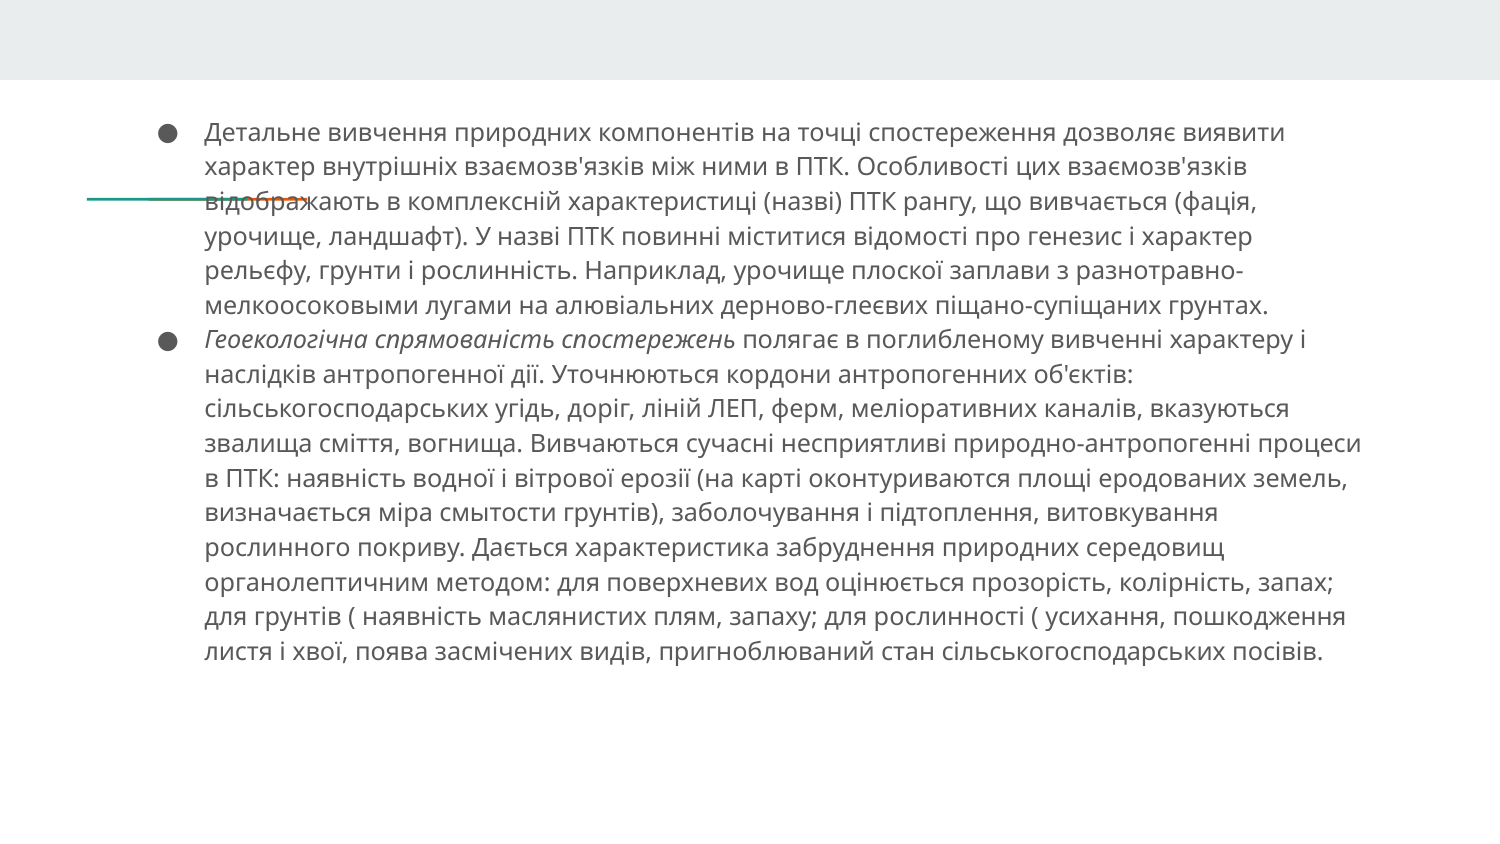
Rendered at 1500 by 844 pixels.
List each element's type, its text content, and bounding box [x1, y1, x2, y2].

list Детальне вивчення природних компонентів на точці спостереження дозволяє виявити характер внутрішніх взаємозв'язків між ними в ПТК. Особливості цих взаємозв'язків відображають в комплексній характеристиці (назві) ПТК рангу, що вивчається (фація, урочище, ландшафт). У назві ПТК повинні міститися відомості про генезис і характер рельєфу, грунти і рослинність. Наприклад, урочище плоскої заплави з разнотравно-мелкоосоковыми лугами на алювіальних дерново-глеєвих піщано-супіщаних грунтах. Геоекологічна спрямованість спостережень полягає в поглибленому вивченні характеру і наслідків антропогенної дії. Уточнюються кордони антропогенних об'єктів: сільськогосподарських угідь, доріг, ліній ЛЕП, ферм, меліоративних каналів, вказуються звалища сміття, вогнища. Вивчаються сучасні несприятливі природно-антропогенні процеси в ПТК: наявність водної і вітрової ерозії (на карті оконтуриваются площі еродованих земель, визначається міра смытости грунтів), заболочування і підтоплення, витовкування рослинного покриву. Дається характеристика забруднення природних середовищ органолептичним методом: для поверхневих вод оцінюється прозорість, колірність, запах; для грунтів ( наявність маслянистих плям, запаху; для рослинності ( усихання, пошкодження листя і хвої, поява засмічених видів, пригноблюваний стан сільськогосподарських посівів. [119, 96, 1381, 712]
